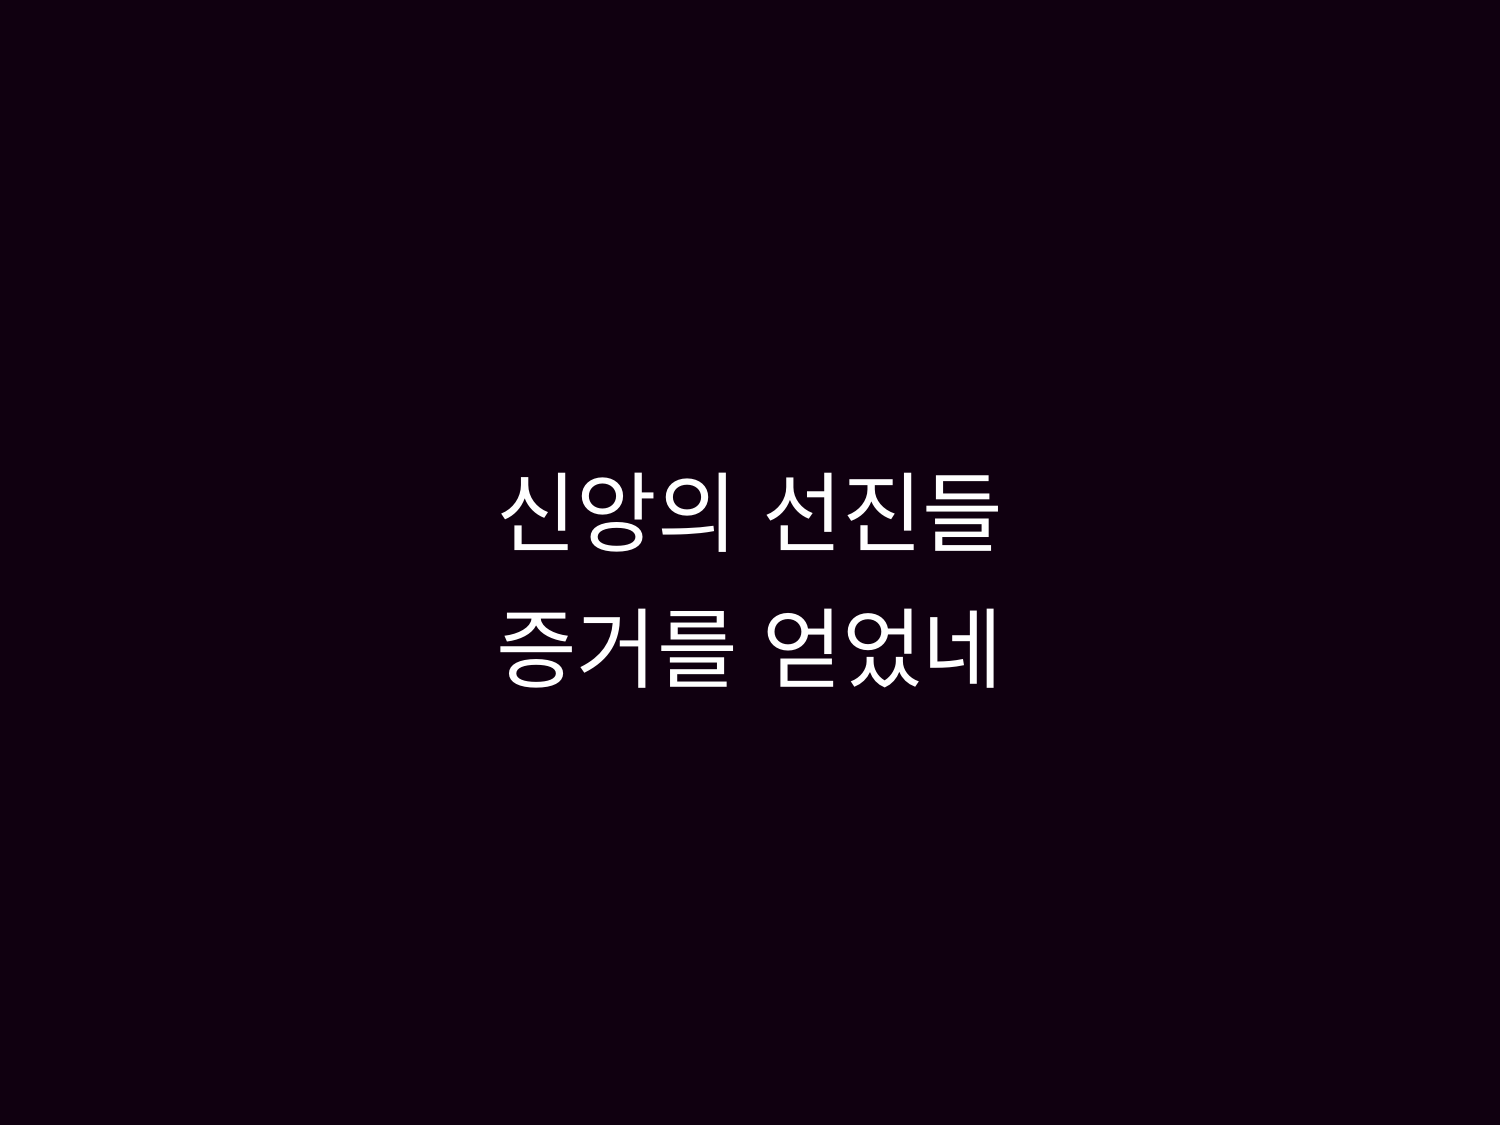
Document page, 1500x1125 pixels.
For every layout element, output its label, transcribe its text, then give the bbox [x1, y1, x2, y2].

title 신앙의 선진들 증거를 얻었네 [0, 0, 1500, 1125]
